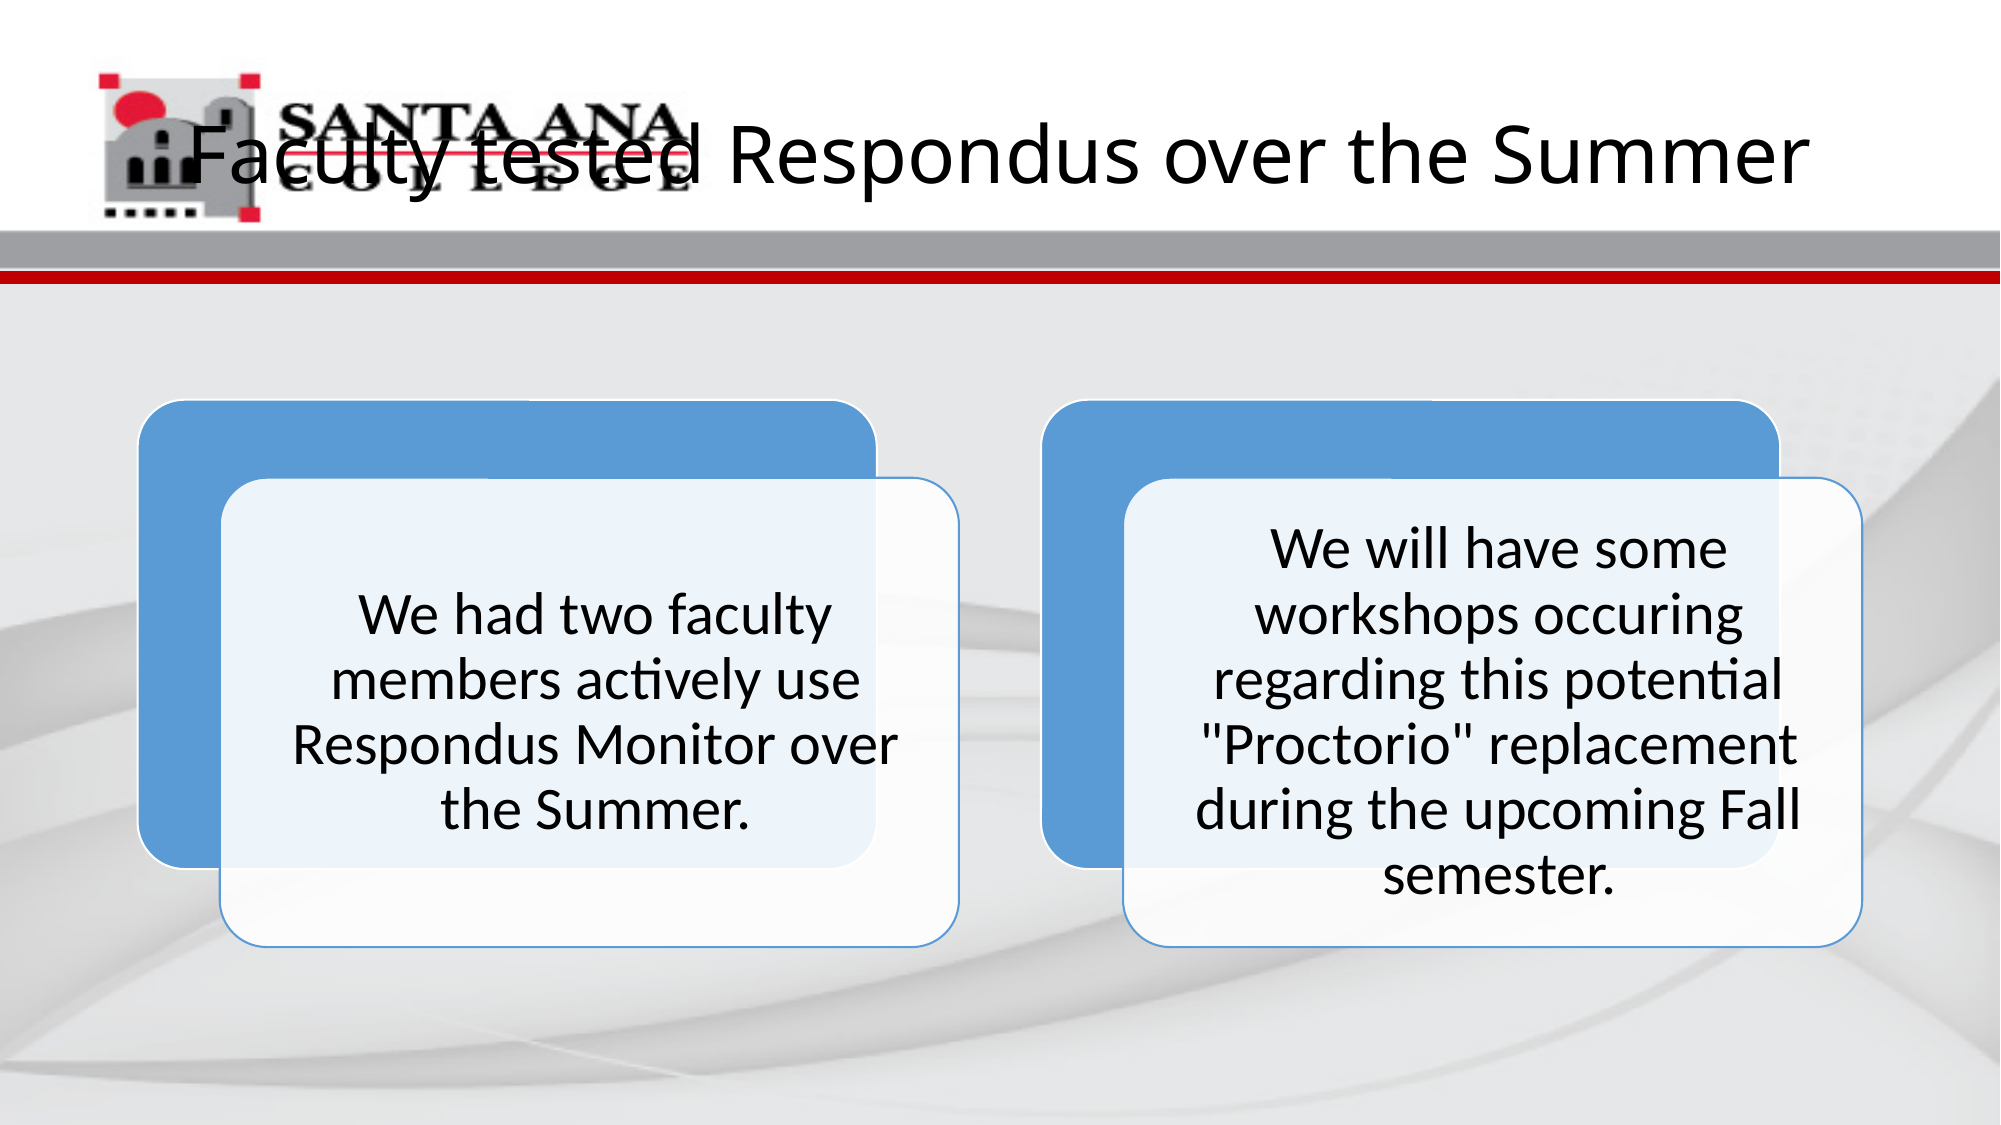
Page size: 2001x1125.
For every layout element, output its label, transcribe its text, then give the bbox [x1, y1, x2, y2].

picture [0, 284, 2000, 1125]
picture [0, 8, 2000, 271]
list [137, 315, 1863, 1031]
title Faculty tested Respondus over the Summer [138, 41, 1862, 209]
